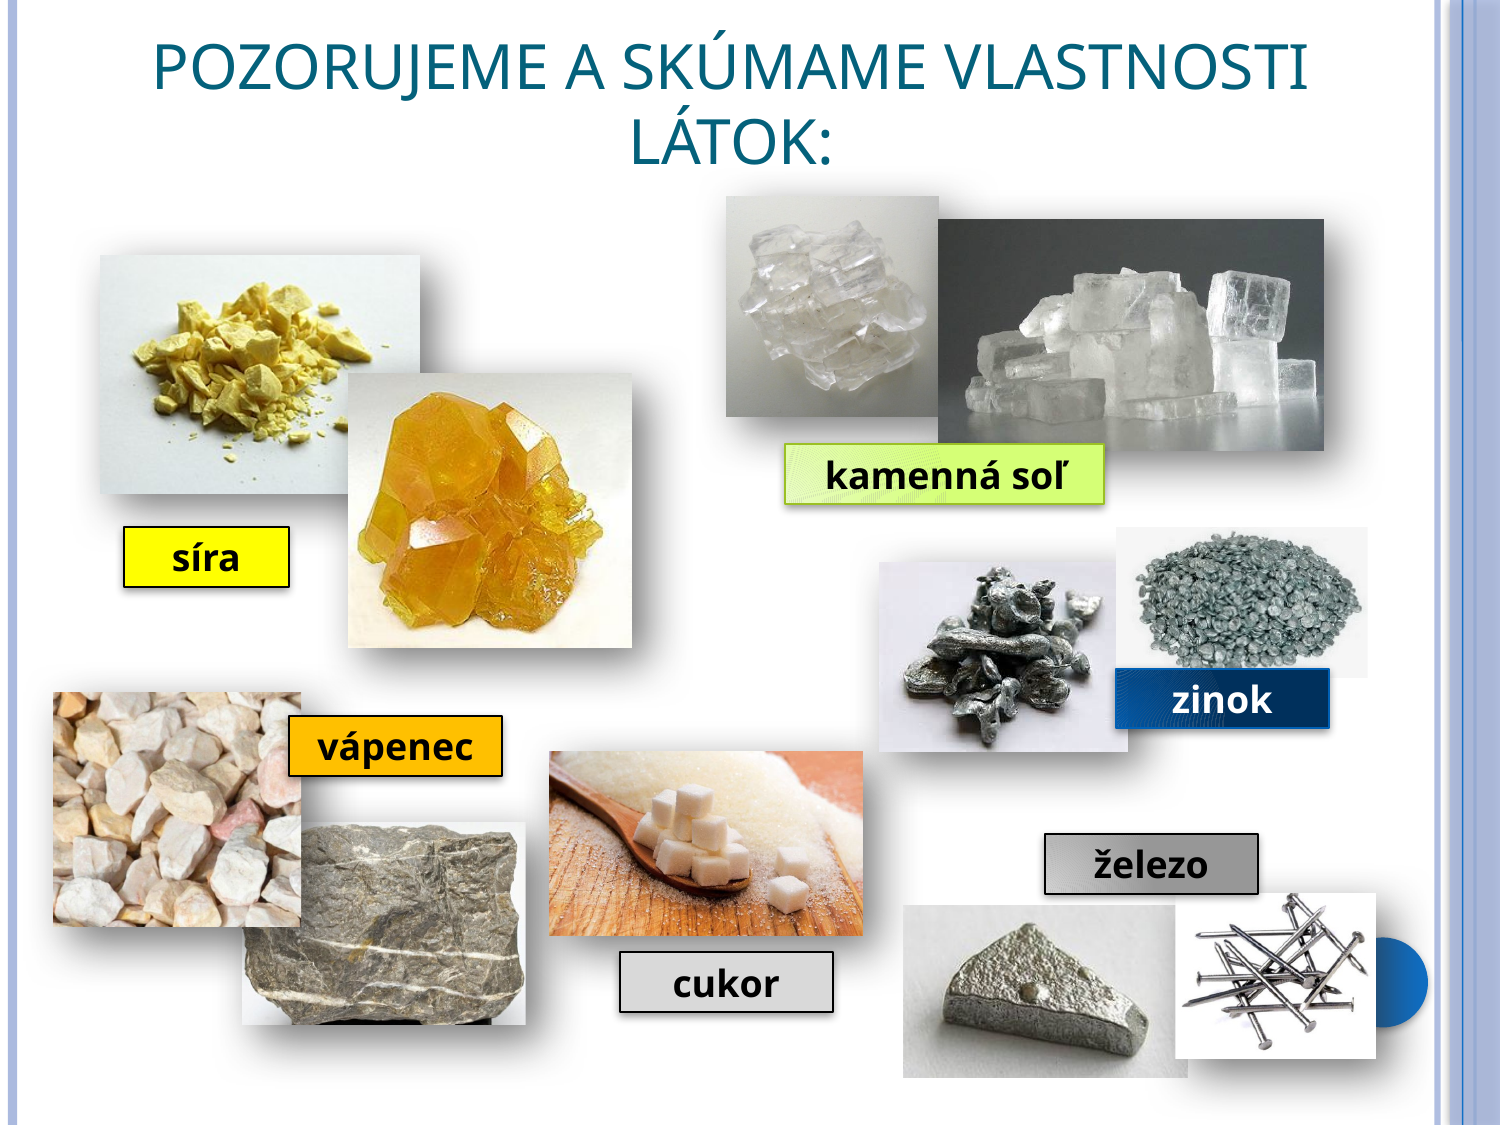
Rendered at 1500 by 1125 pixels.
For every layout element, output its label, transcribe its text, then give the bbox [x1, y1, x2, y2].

picture [879, 526, 1369, 753]
text_box síra [123, 526, 290, 588]
text_box kamenná soľ [784, 443, 1105, 505]
picture [99, 254, 633, 648]
text_box cukor [619, 951, 834, 1013]
picture [548, 750, 863, 937]
picture [52, 691, 527, 1025]
text_box zinok [1134, 685, 1330, 729]
title Pozorujeme a skúmame vlastnosti látok: [75, 45, 1388, 185]
picture [725, 195, 1325, 451]
text_box železo [1044, 833, 1259, 895]
text_box vápenec [307, 715, 503, 777]
picture [902, 892, 1377, 1079]
